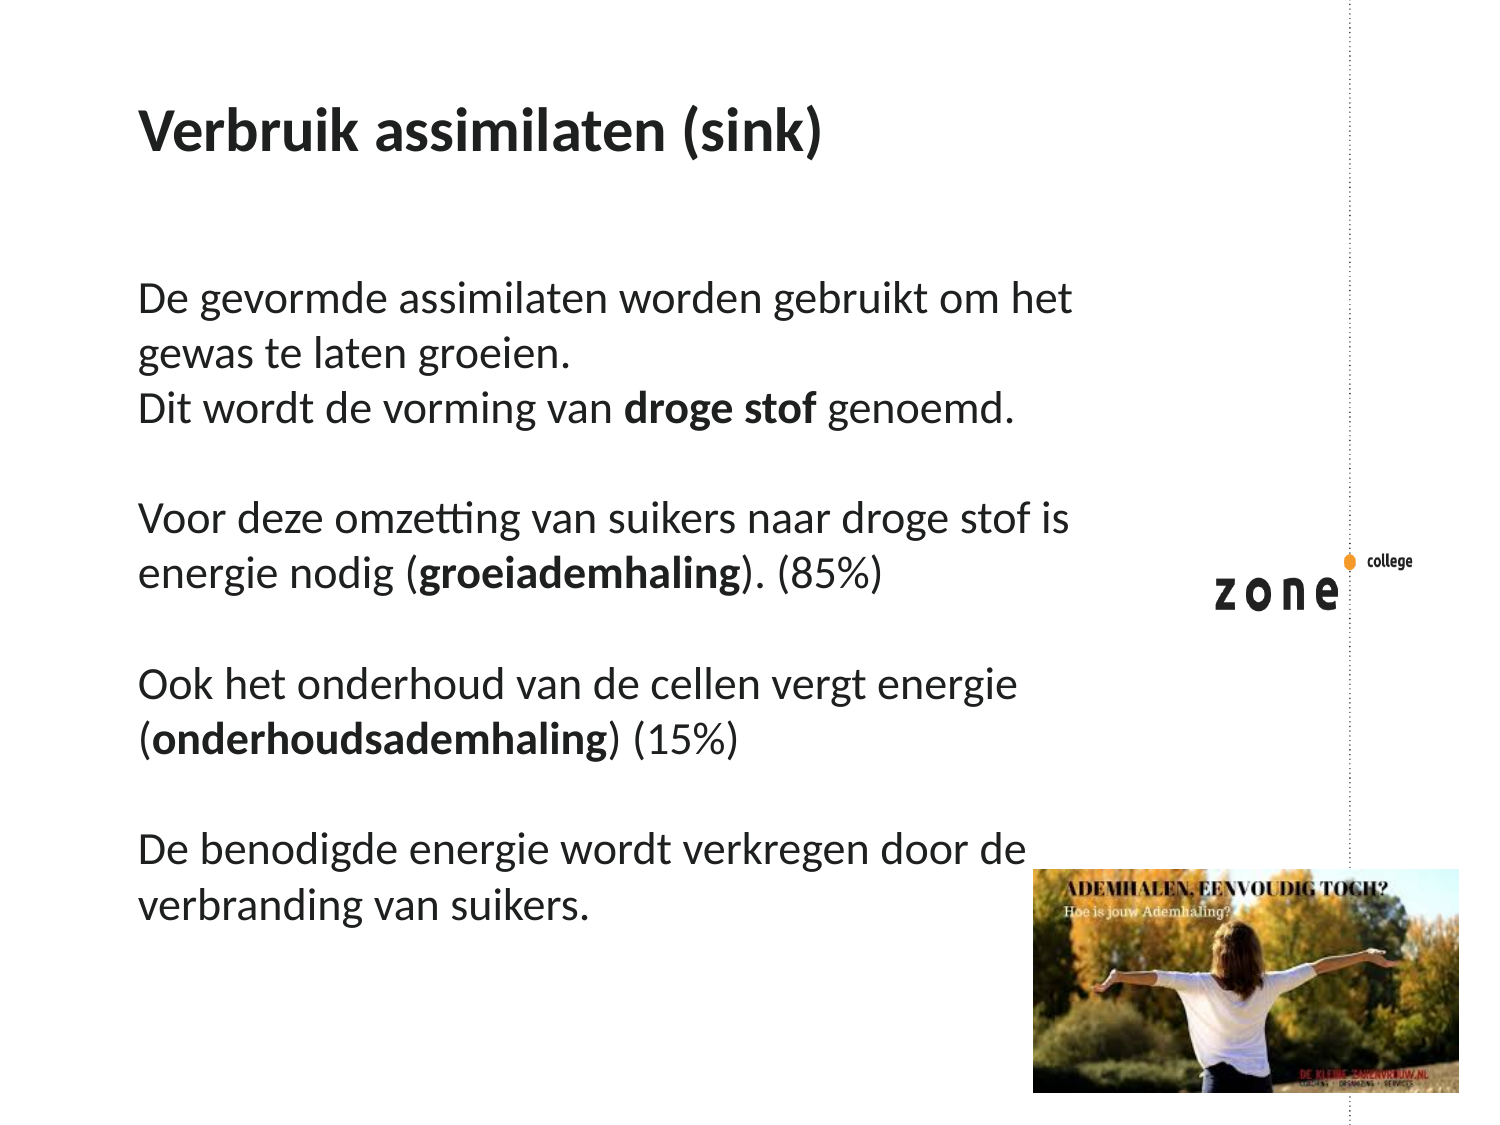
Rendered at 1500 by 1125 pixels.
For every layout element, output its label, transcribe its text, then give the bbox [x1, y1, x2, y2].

picture [1033, 0, 1500, 1125]
title Verbruik assimilaten (sink) [138, 97, 1109, 221]
list De gevormde assimilaten worden gebruikt om het gewas te laten groeien. Dit wordt de vorming van droge stof genoemd. Voor deze omzetting van suikers naar droge stof is energie nodig (groeiademhaling). (85%) Ook het onderhoud van de cellen vergt energie (onderhoudsademhaling) (15%) De benodigde energie wordt verkregen door de verbranding van suikers. [137, 267, 1175, 935]
